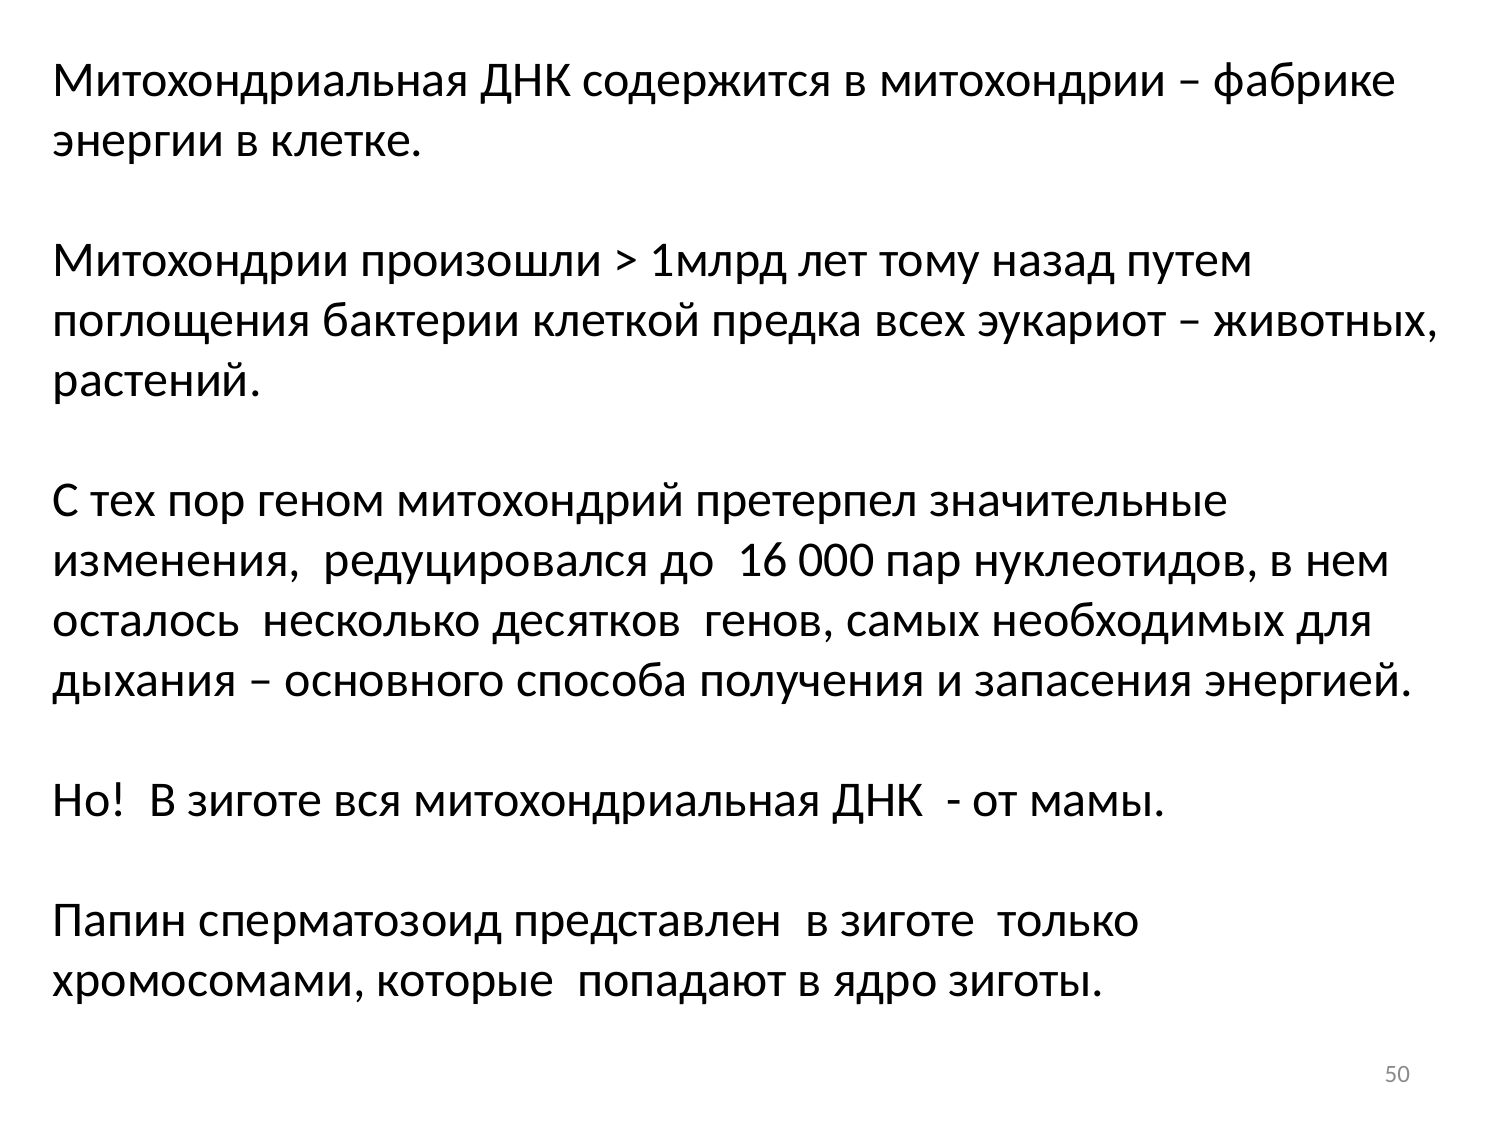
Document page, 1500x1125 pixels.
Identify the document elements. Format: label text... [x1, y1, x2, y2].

slide_number 50 [1074, 1042, 1425, 1103]
text_box Митохондриальная ДНК содержится в митохондрии – фабрике энергии в клетке. Митохондрии произошли > 1млрд лет тому назад путем поглощения бактерии клеткой предка всех эукариот – животных, растений. С тех пор геном митохондрий претерпел значительные изменения, редуцировался до 16 000 пар нуклеотидов, в нем осталось несколько десятков генов, самых необходимых для дыхания – основного способа получения и запасения энергией. Но! В зиготе вся митохондриальная ДНК - от мамы. Папин сперматозоид представлен в зиготе только хромосомами, которые попадают в ядро зиготы. [38, 39, 1475, 1015]
